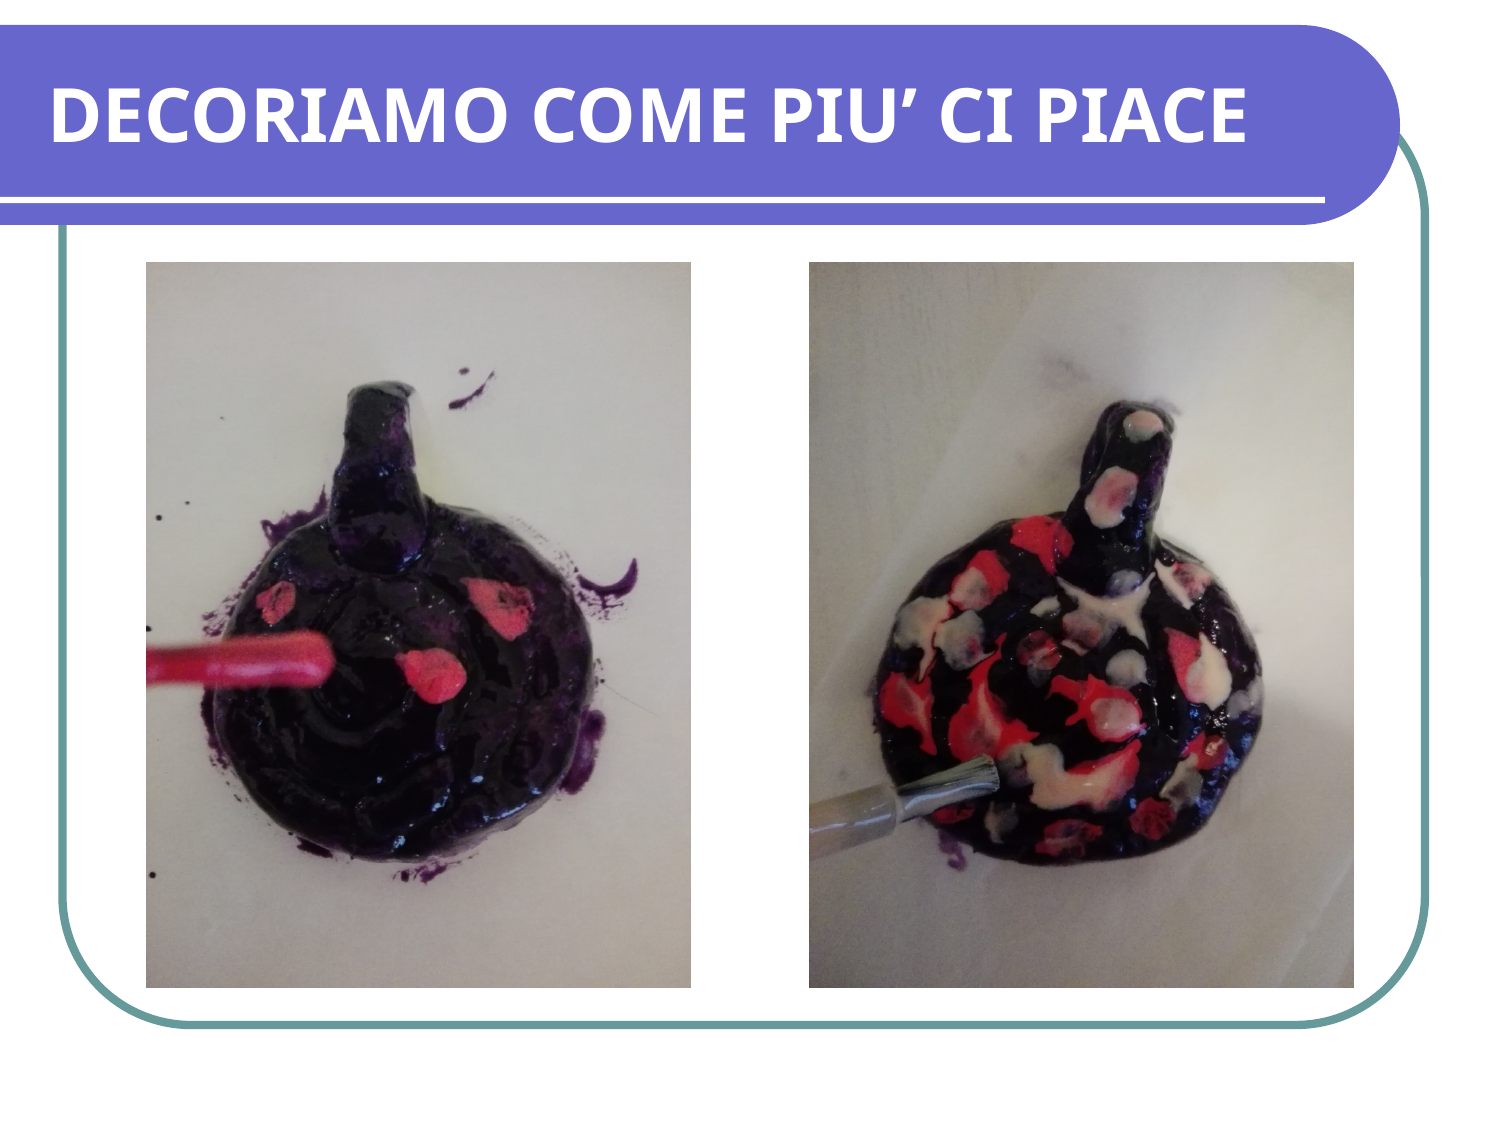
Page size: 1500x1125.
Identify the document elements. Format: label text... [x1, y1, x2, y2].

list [809, 262, 1354, 988]
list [146, 262, 691, 988]
title DECORIAMO COME PIU’ CI PIACE [32, 37, 1418, 188]
